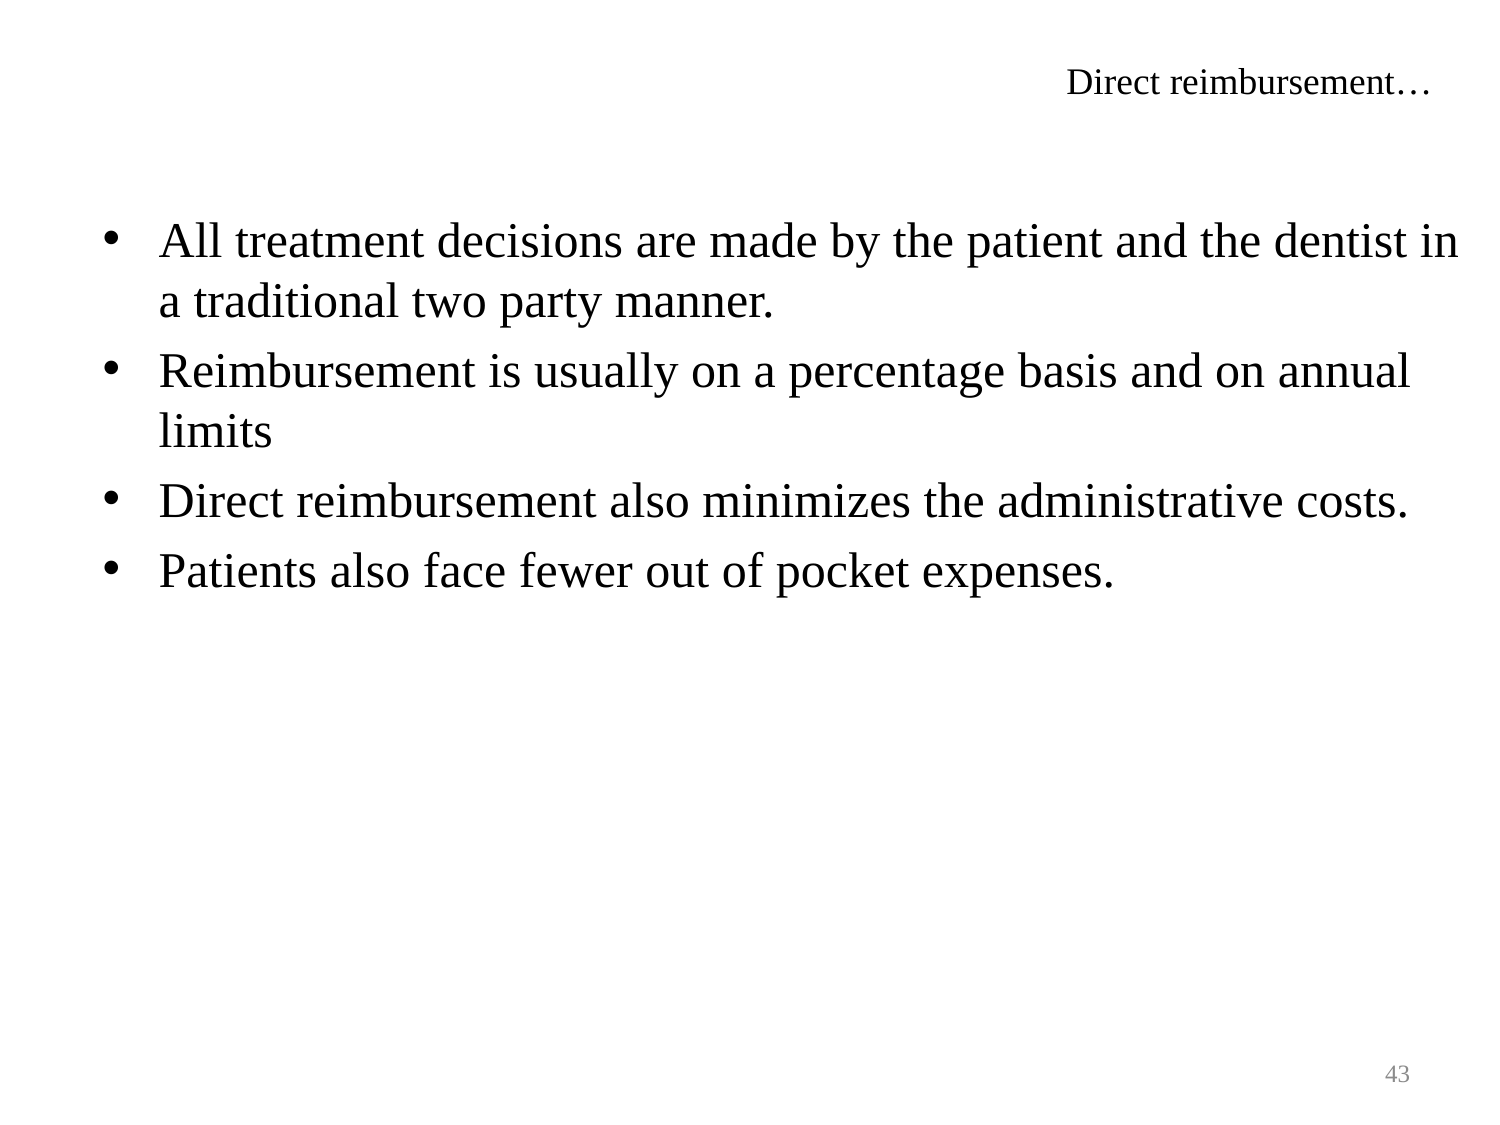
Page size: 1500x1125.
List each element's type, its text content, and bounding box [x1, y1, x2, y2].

list All treatment decisions are made by the patient and the dentist in a traditional two party manner. Reimbursement is usually on a percentage basis and on annual limits Direct reimbursement also minimizes the administrative costs. Patients also face fewer out of pocket expenses. [87, 200, 1500, 943]
slide_number 43 [1074, 1042, 1425, 1103]
text_box Direct reimbursement… [1051, 49, 1458, 110]
